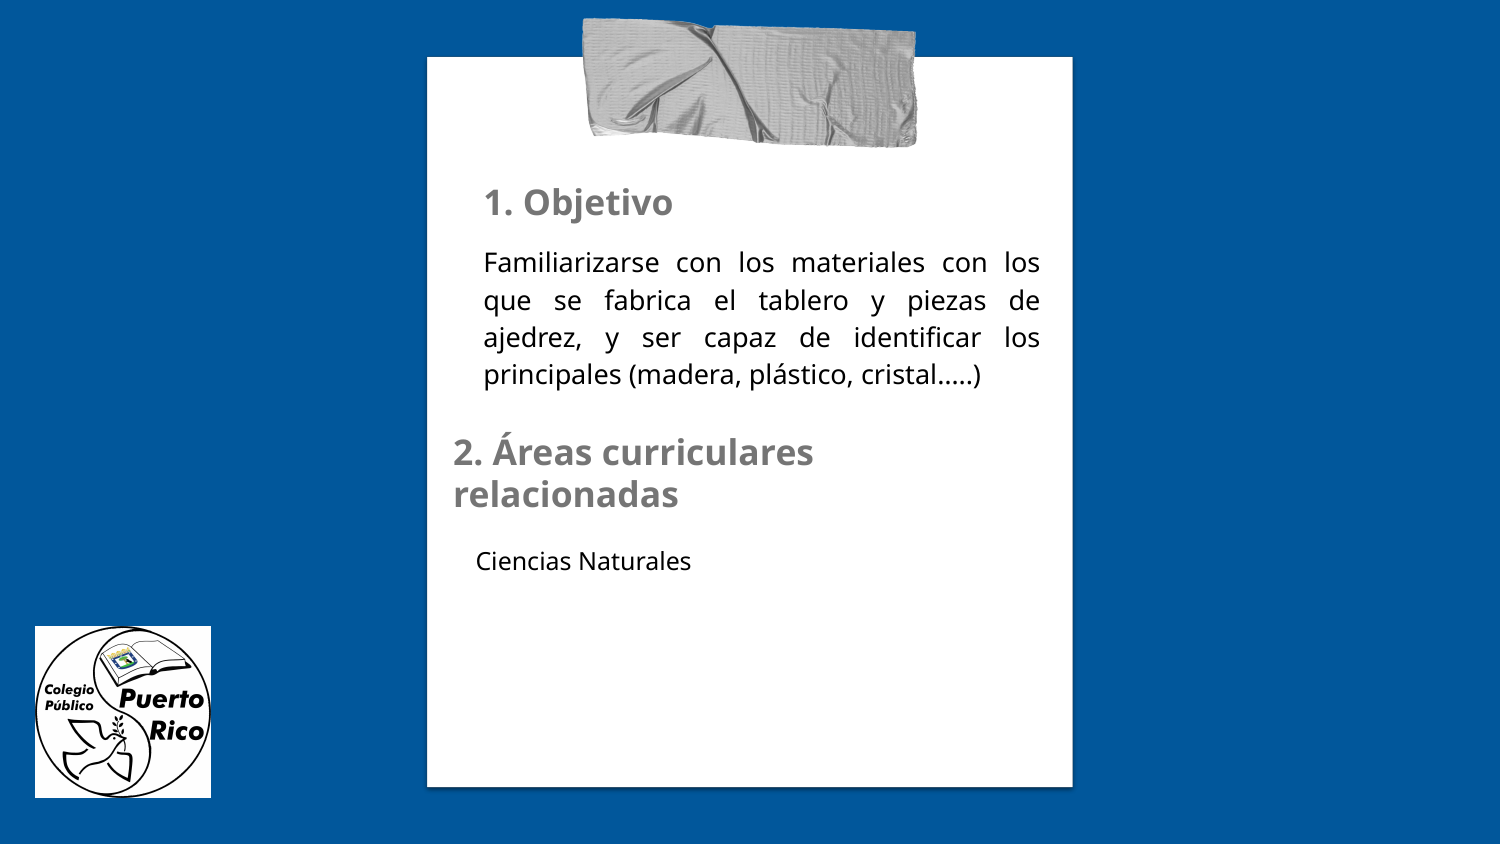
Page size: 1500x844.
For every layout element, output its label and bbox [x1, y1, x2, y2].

picture [35, 626, 211, 799]
picture [400, 16, 1100, 818]
